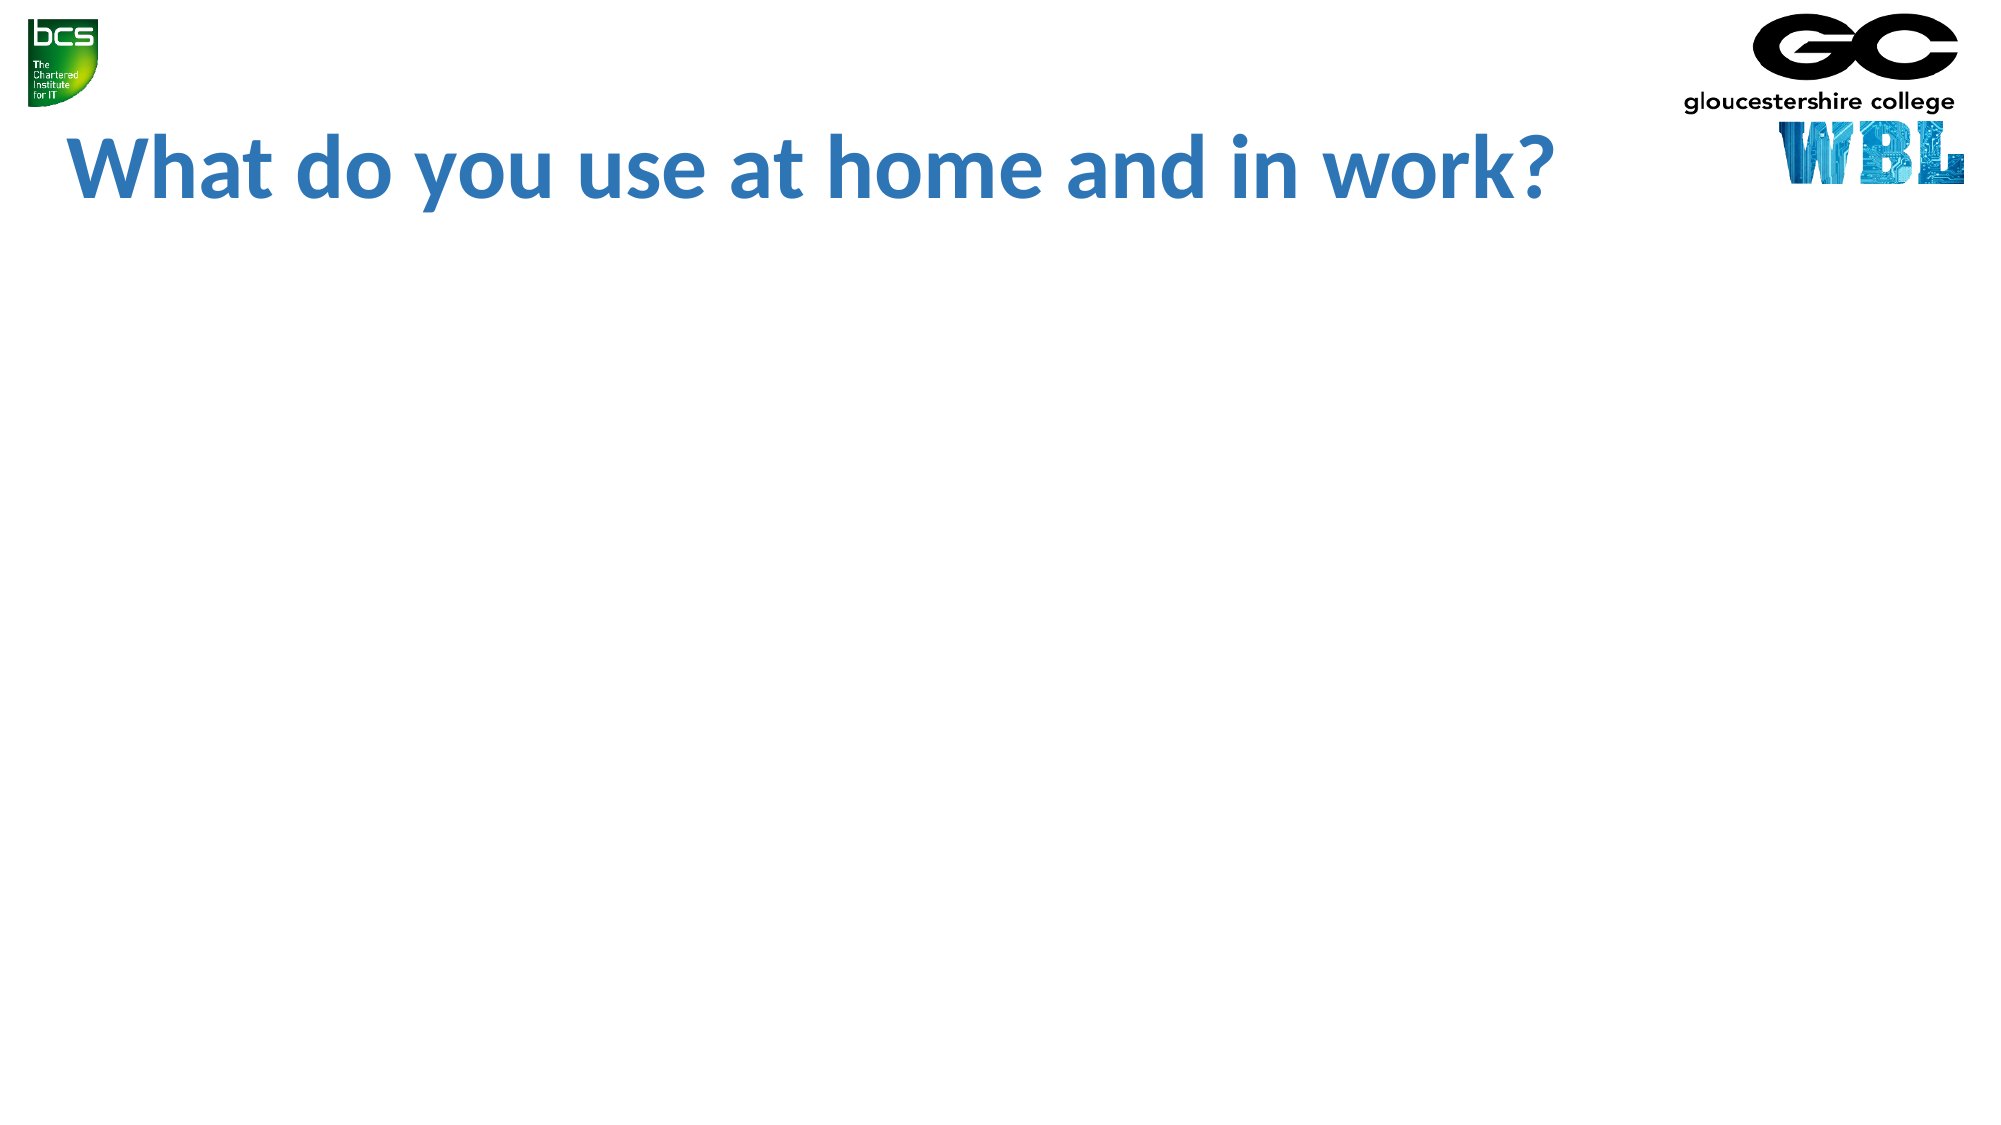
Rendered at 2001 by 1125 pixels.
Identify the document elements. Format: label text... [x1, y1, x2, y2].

title What do you use at home and in work? [51, 59, 1953, 278]
picture [1953, 163, 1959, 172]
picture [28, 19, 98, 107]
picture [1674, 5, 1964, 155]
